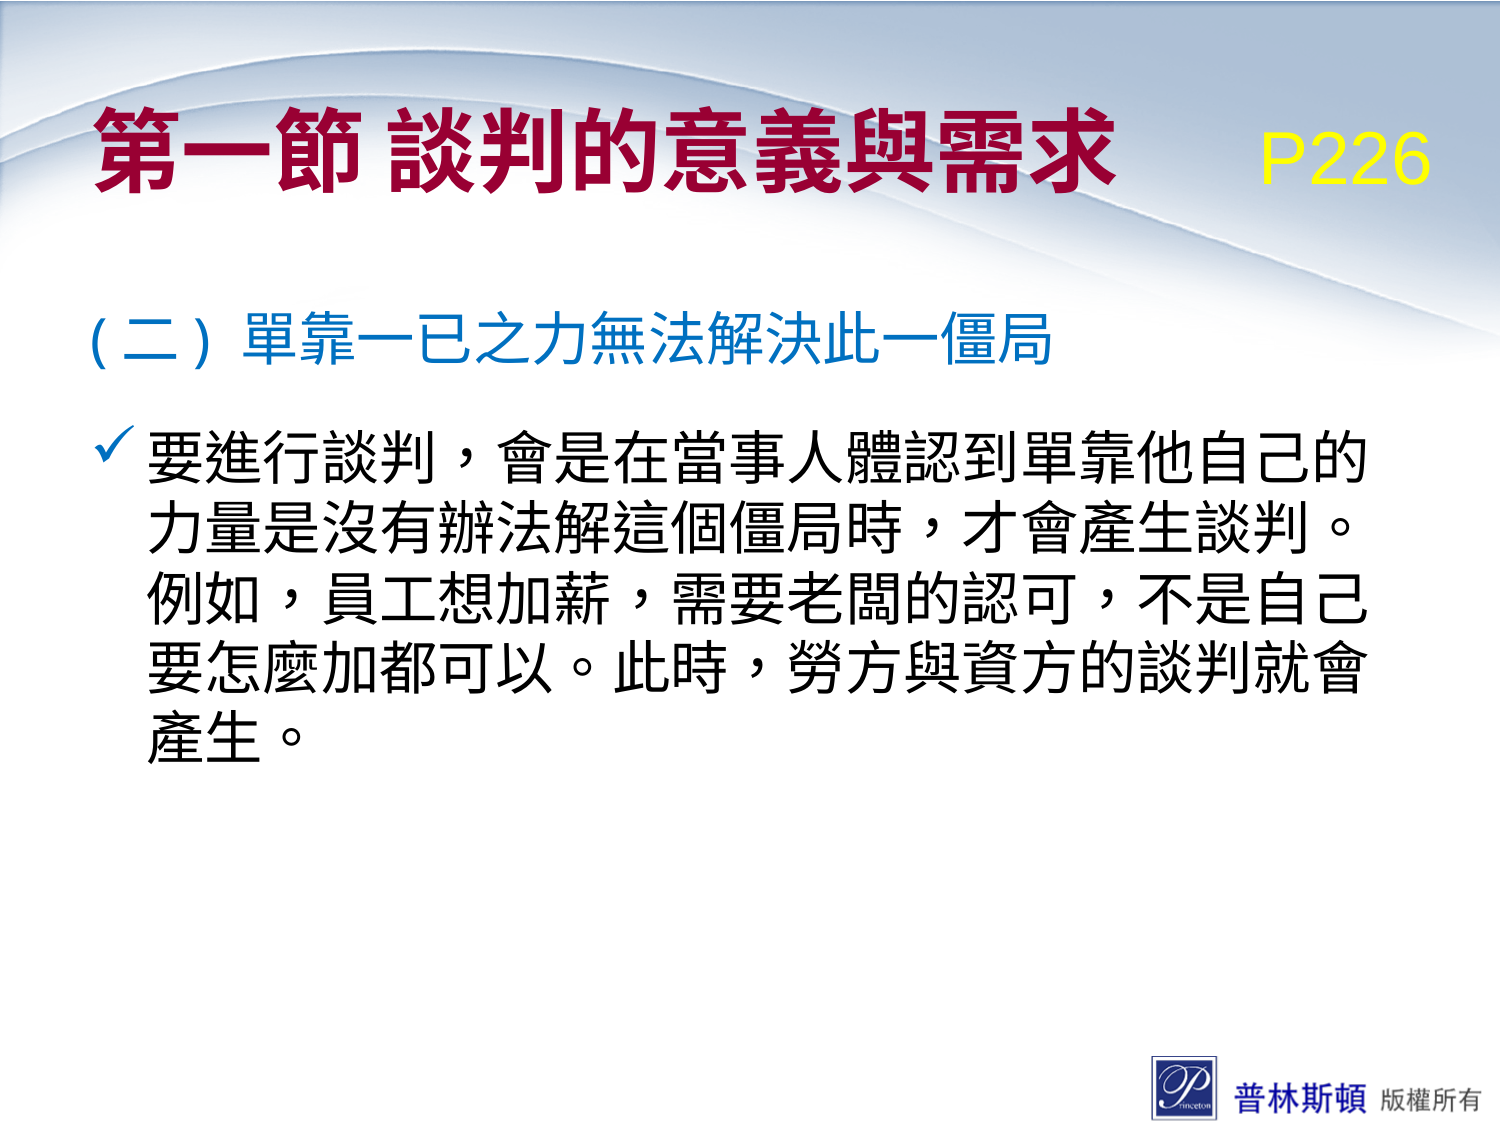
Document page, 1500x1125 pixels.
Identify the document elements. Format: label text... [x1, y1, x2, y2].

title 第一節 談判的意義與需求 [75, 54, 1459, 243]
text_box P226 [1243, 102, 1500, 207]
list (二) 單靠一已之力無法解決此一僵局 要進行談判，會是在當事人體認到單靠他自己的力量是沒有辦法解這個僵局時，才會產生談判。例如，員工想加薪，需要老闆的認可，不是自己要怎麼加都可以。此時，勞方與資方的談判就會產生。 [75, 295, 1425, 1005]
picture [1151, 1056, 1500, 1125]
